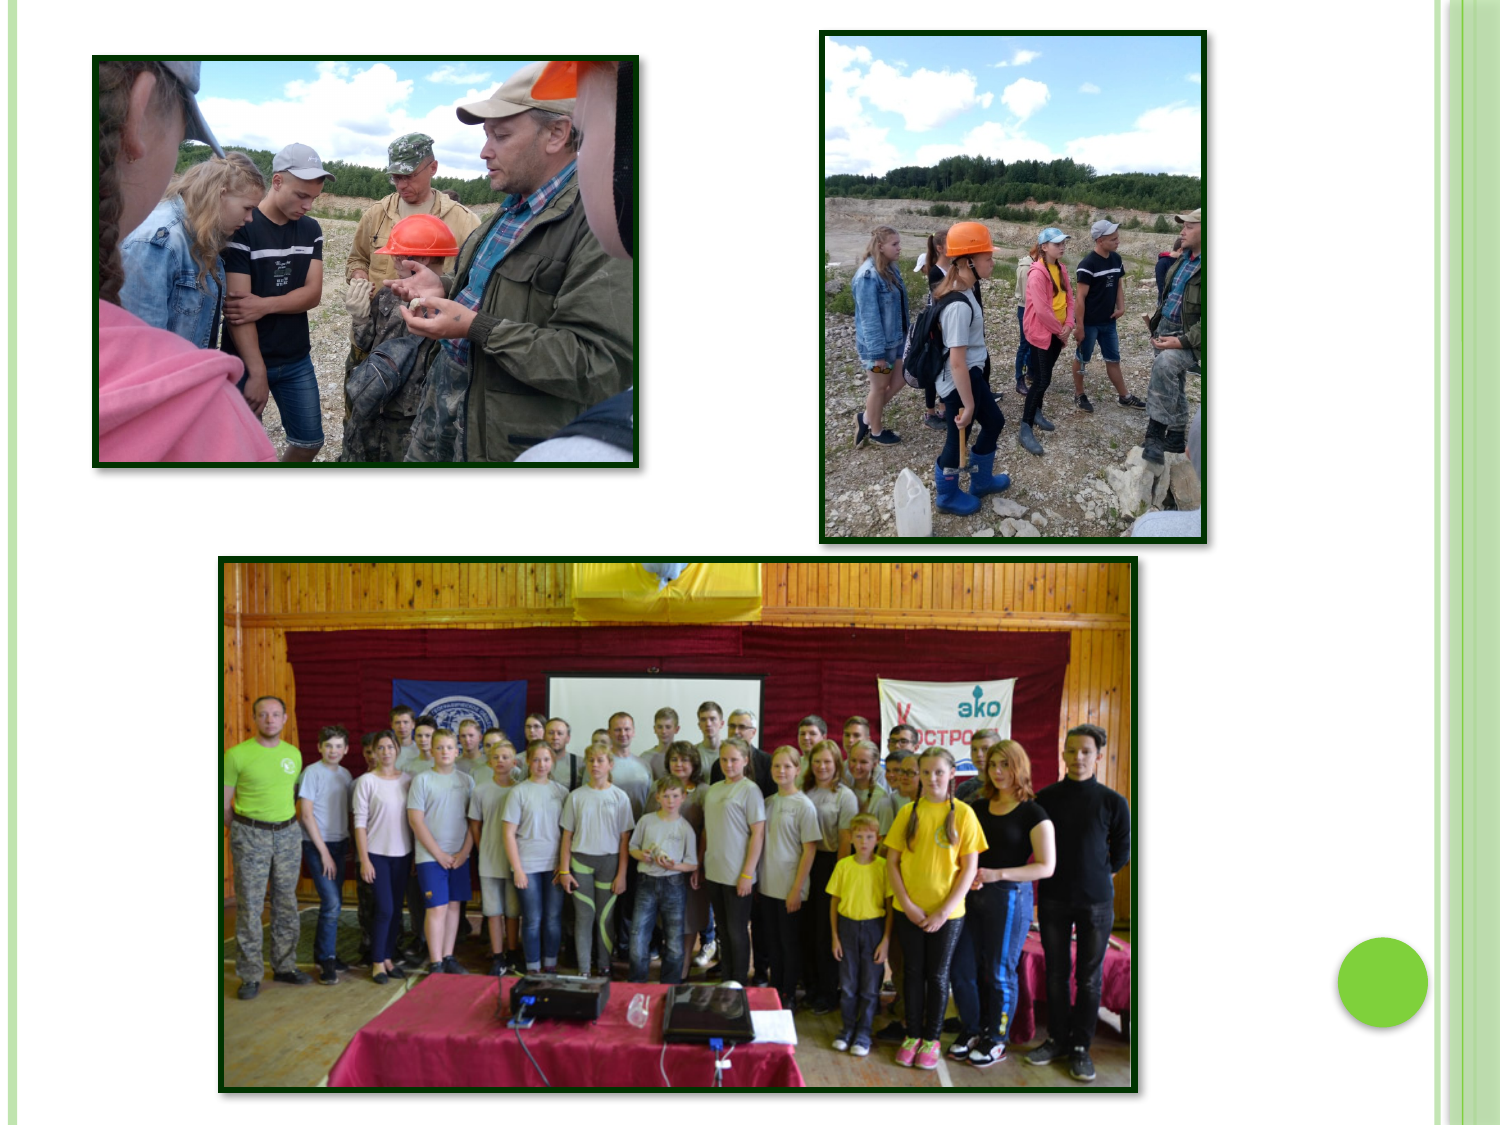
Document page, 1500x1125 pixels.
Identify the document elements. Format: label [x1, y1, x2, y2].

picture [824, 35, 1202, 538]
picture [98, 60, 634, 463]
picture [223, 561, 1132, 1088]
